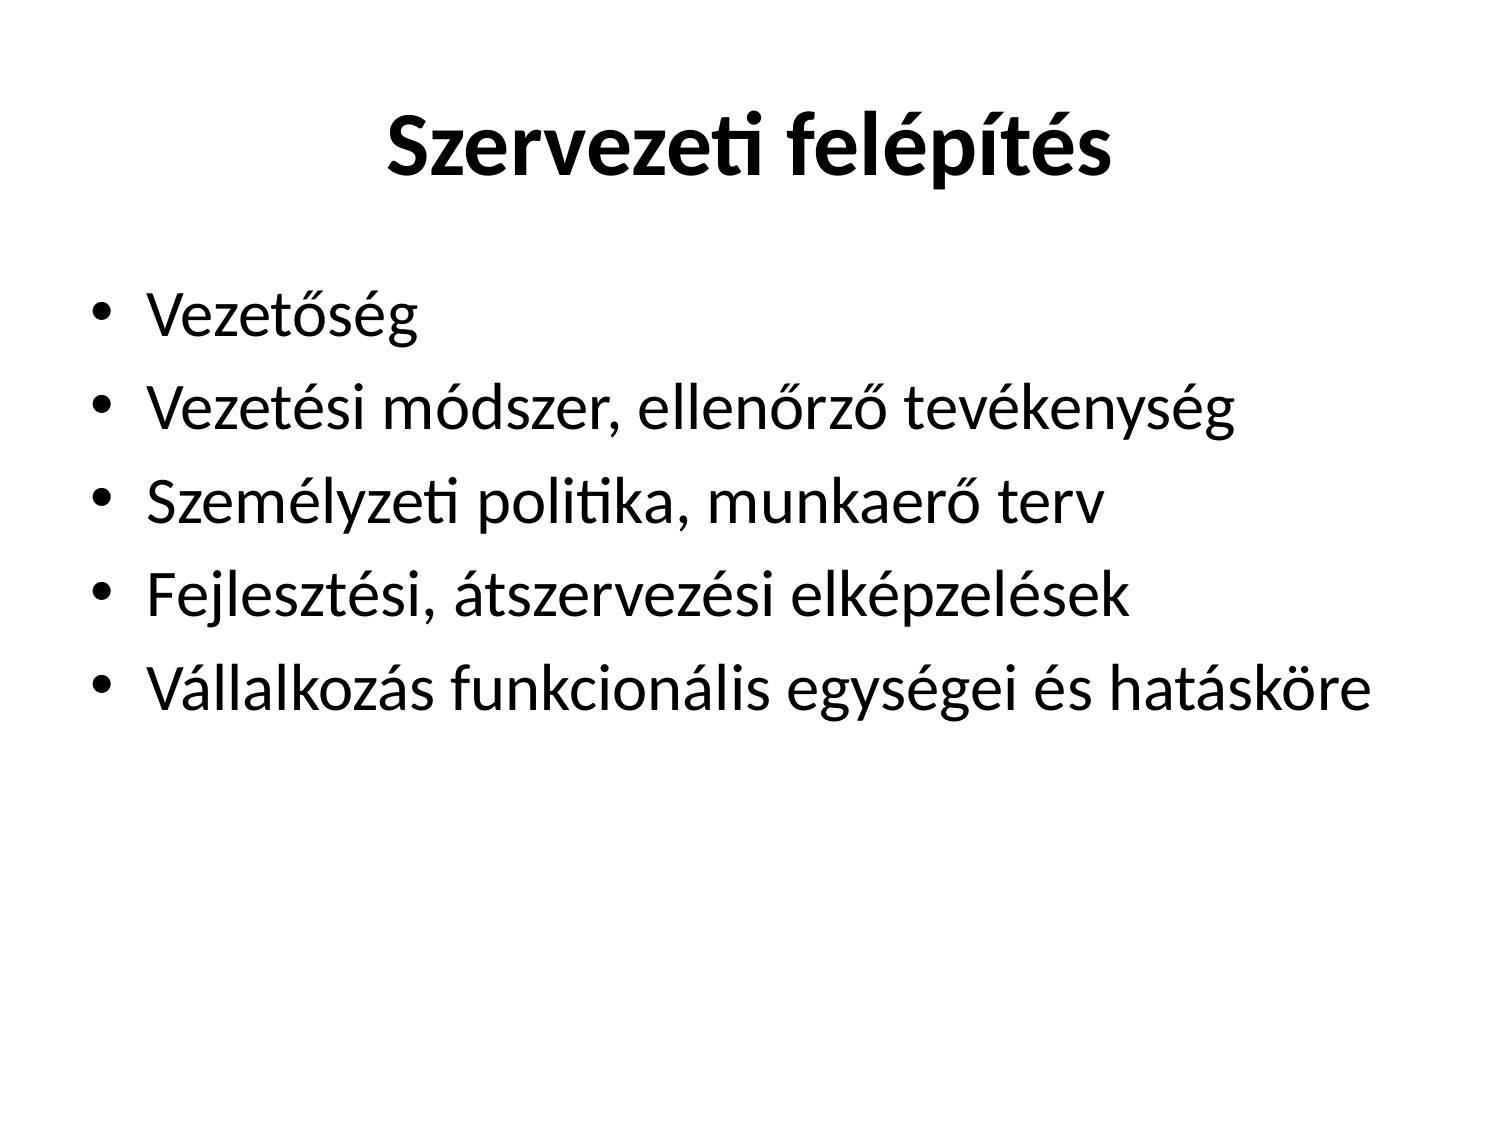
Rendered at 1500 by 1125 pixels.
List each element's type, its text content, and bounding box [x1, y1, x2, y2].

title Szervezeti felépítés [75, 45, 1425, 233]
list Vezetőség Vezetési módszer, ellenőrző tevékenység Személyzeti politika, munkaerő terv Fejlesztési, átszervezési elképzelések Vállalkozás funkcionális egységei és hatásköre [75, 262, 1425, 1005]
